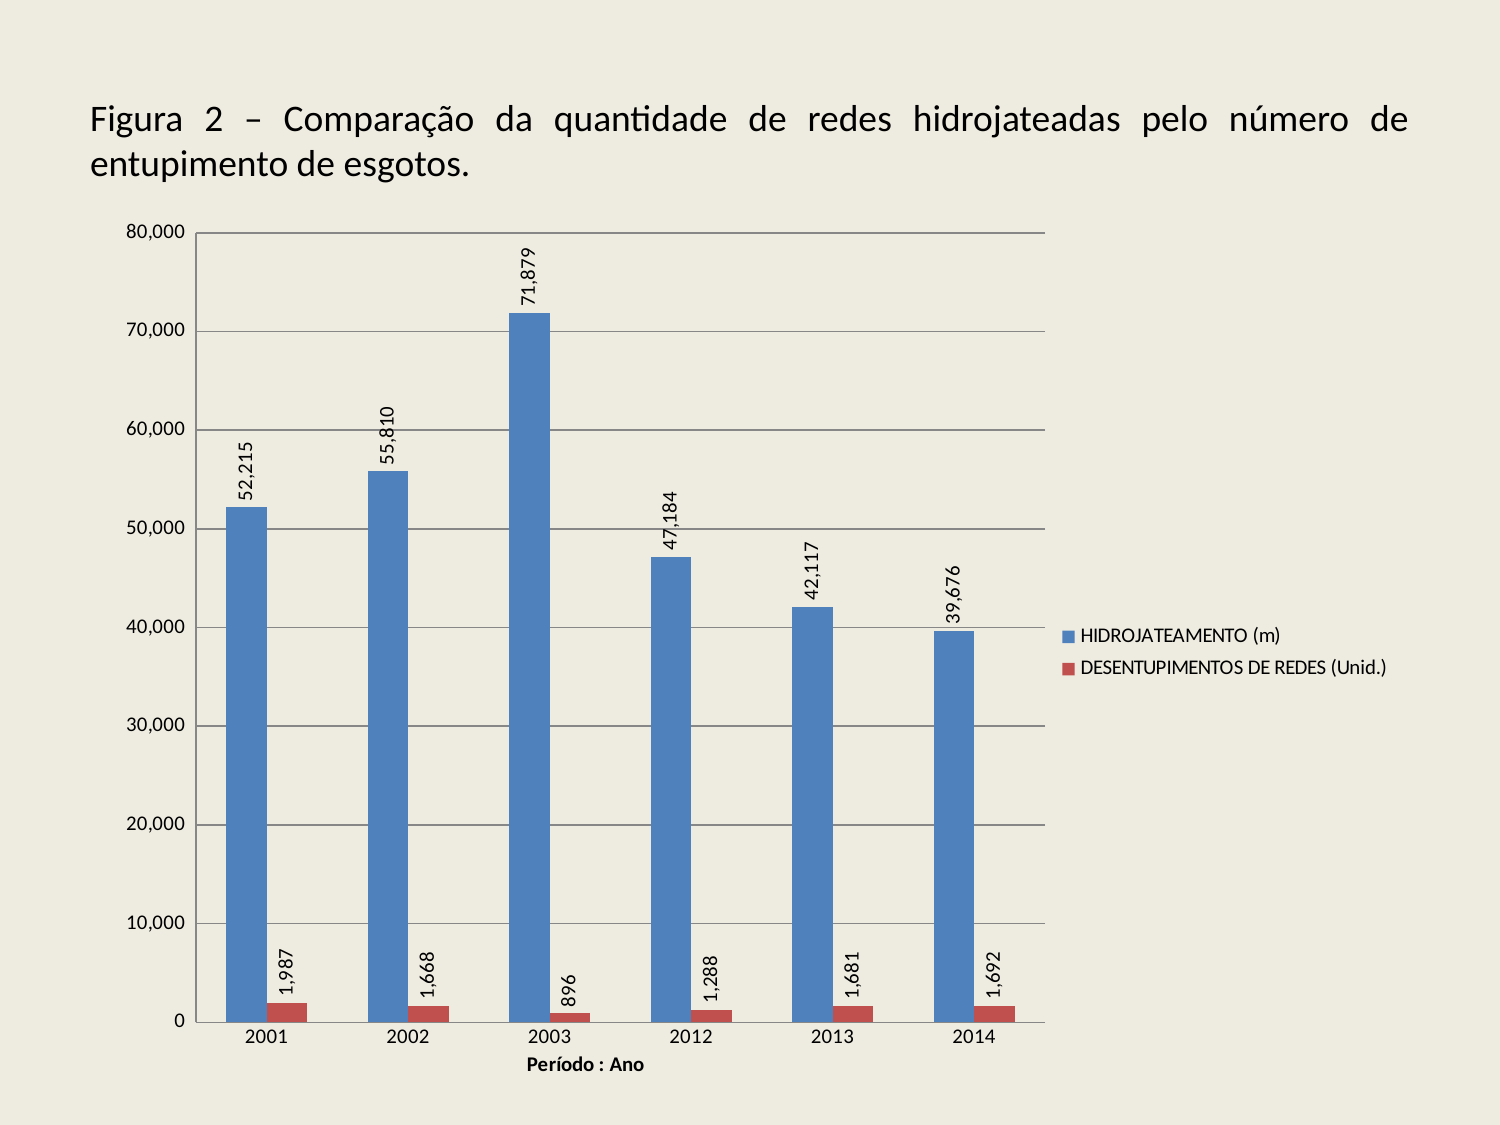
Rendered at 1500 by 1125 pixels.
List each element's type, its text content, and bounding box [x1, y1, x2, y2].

chart [100, 219, 1424, 1083]
title Figura 2 – Comparação da quantidade de redes hidrojateadas pelo número de entupimento de esgotos. [75, 45, 1425, 233]
